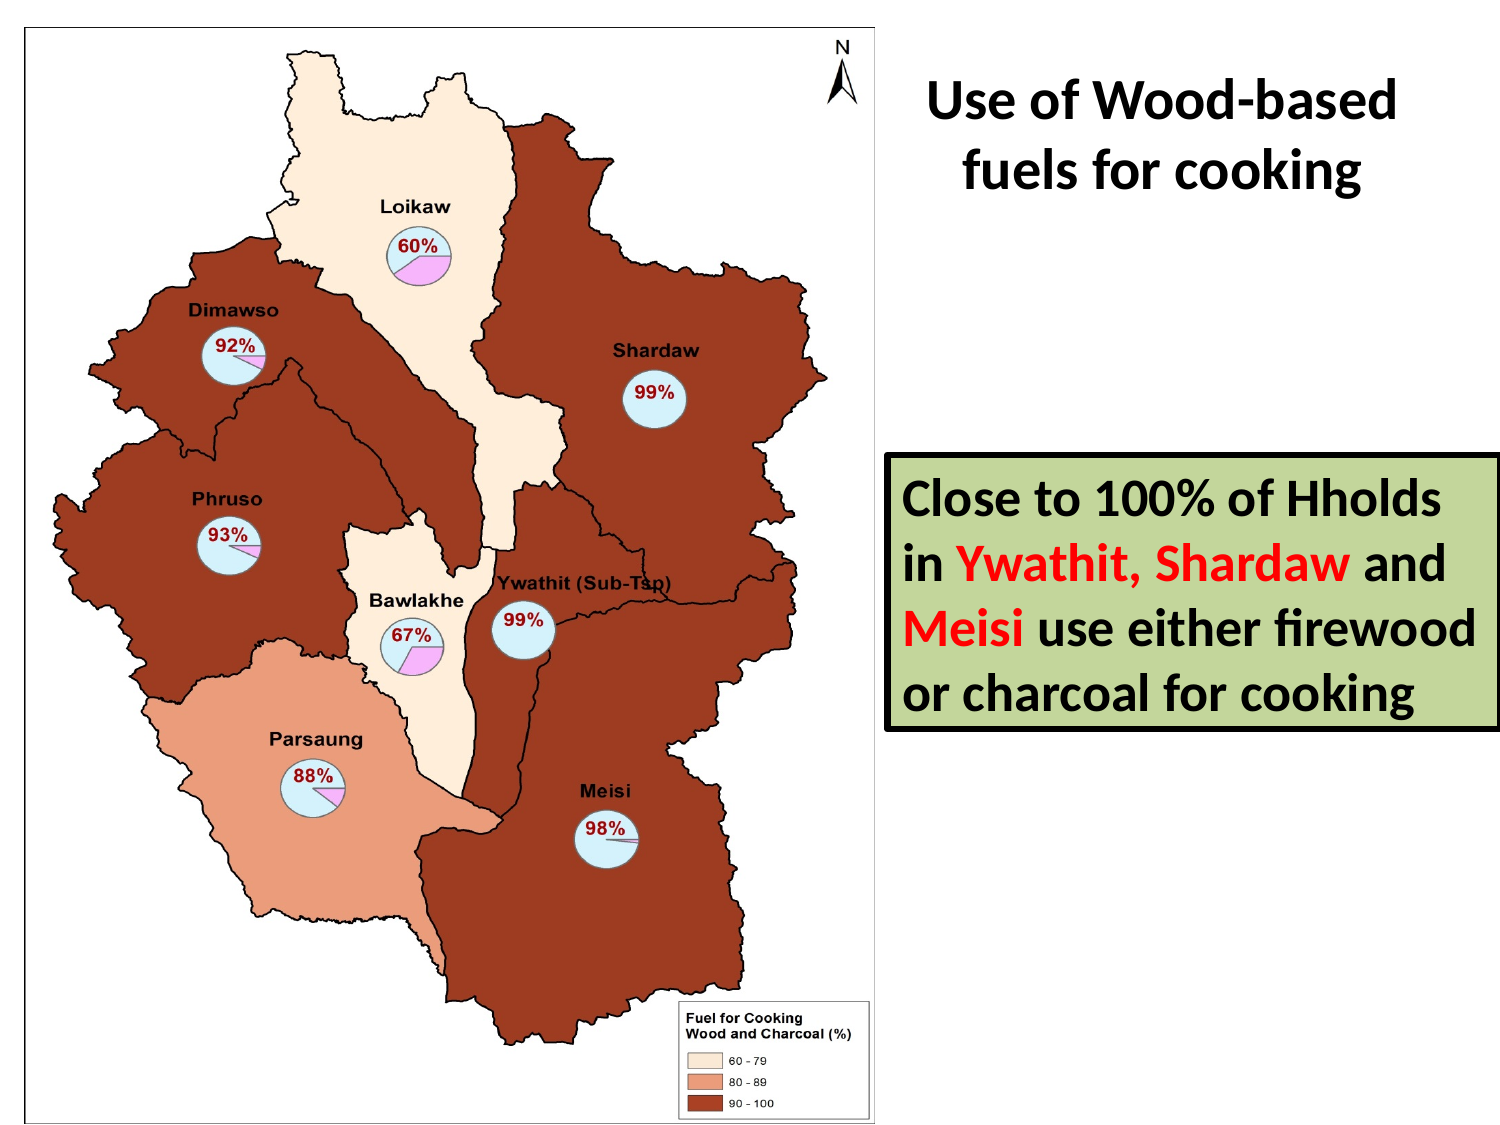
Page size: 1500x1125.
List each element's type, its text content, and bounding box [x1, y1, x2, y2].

title Use of Wood-based fuels for cooking [900, 37, 1425, 225]
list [24, 27, 876, 1124]
text_box Close to 100% of Hholds in Ywathit, Shardaw and Meisi use either firewood or charcoal for cooking [887, 454, 1500, 730]
